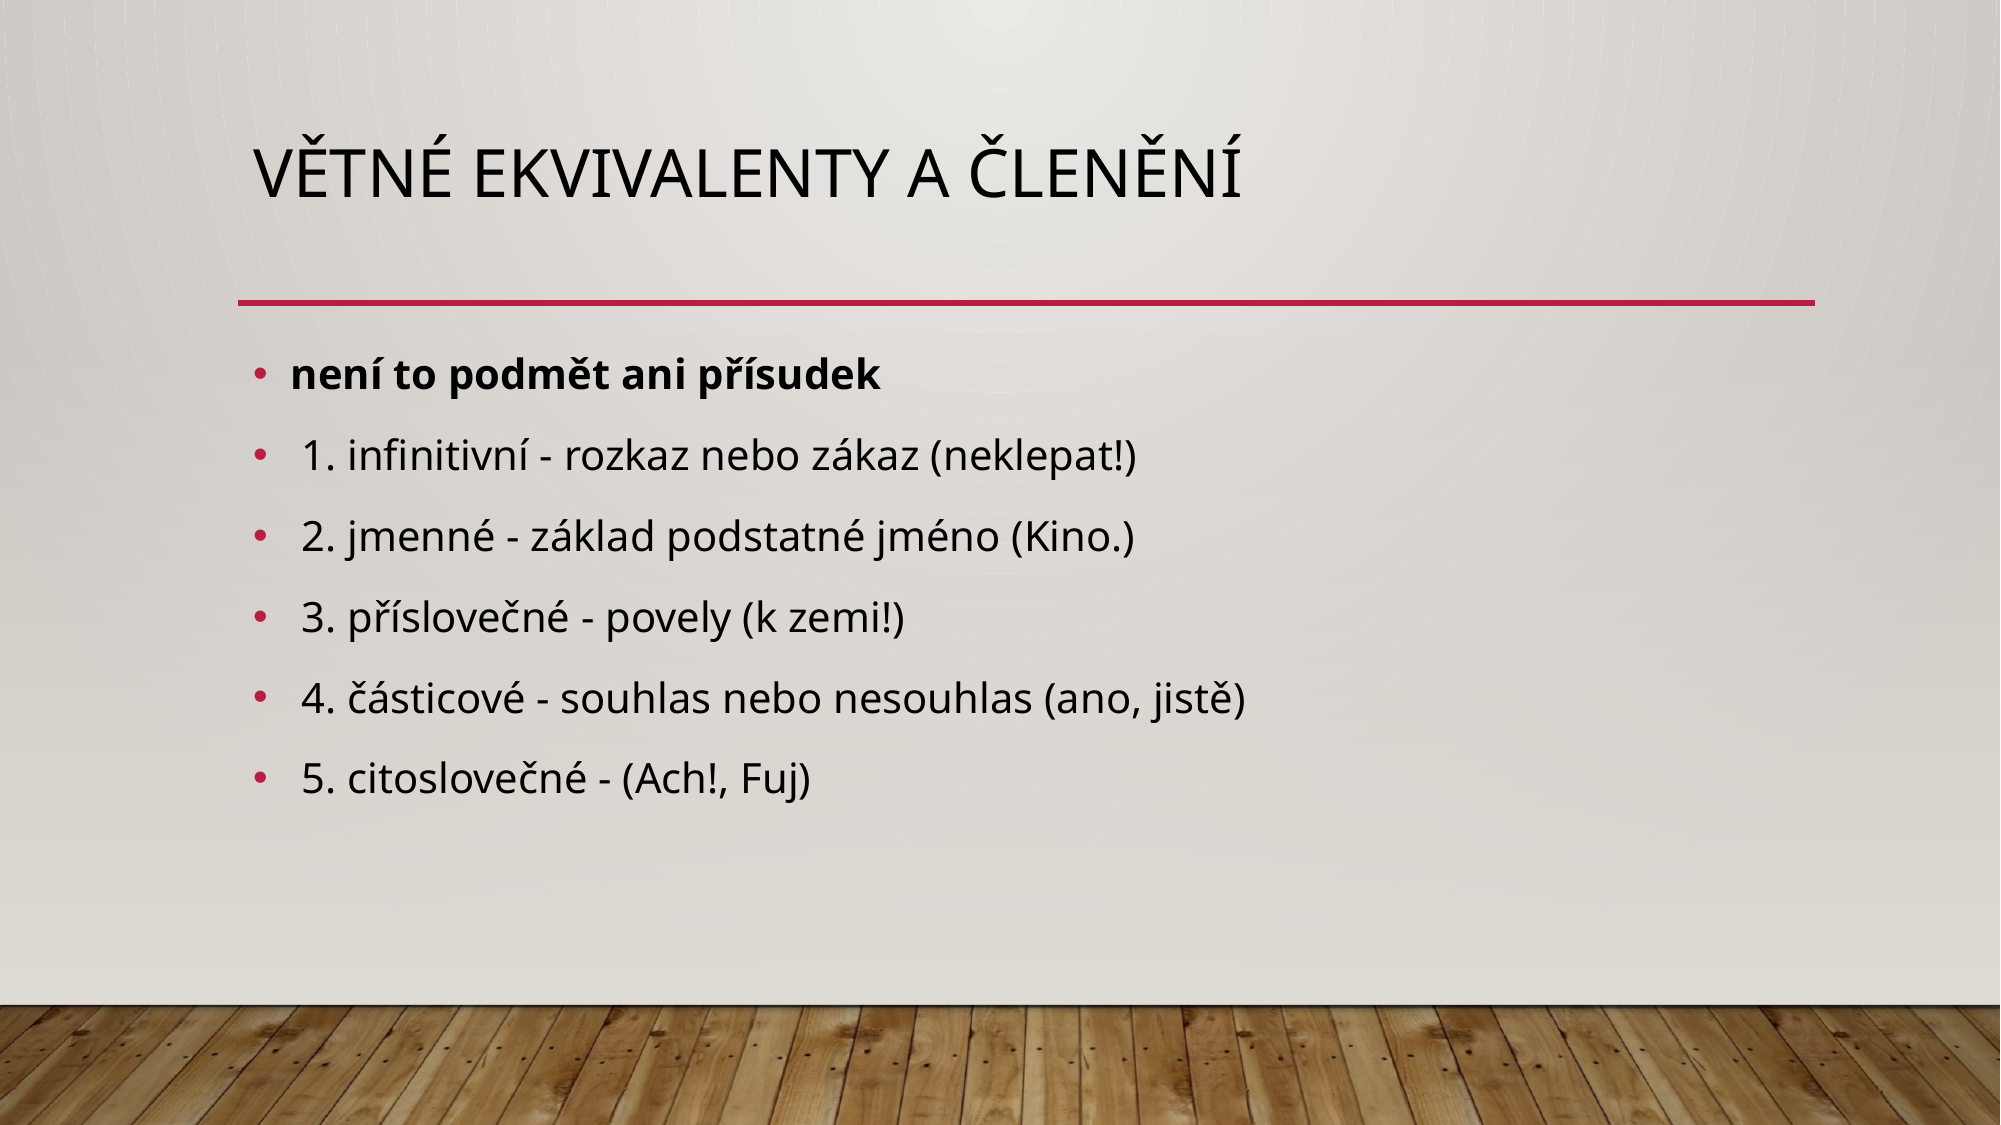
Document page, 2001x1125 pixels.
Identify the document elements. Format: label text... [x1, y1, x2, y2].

list není to podmět ani přísudek 1. infinitivní - rozkaz nebo zákaz (neklepat!) 2. jmenné - základ podstatné jméno (Kino.) 3. příslovečné - povely (k zemi!) 4. částicové - souhlas nebo nesouhlas (ano, jistě) 5. citoslovečné - (Ach!, Fuj) [238, 330, 1814, 897]
picture [0, 1005, 2000, 1125]
title VĚTNÉ EKVIVALENTY A ČLENĚNÍ [238, 131, 1814, 305]
